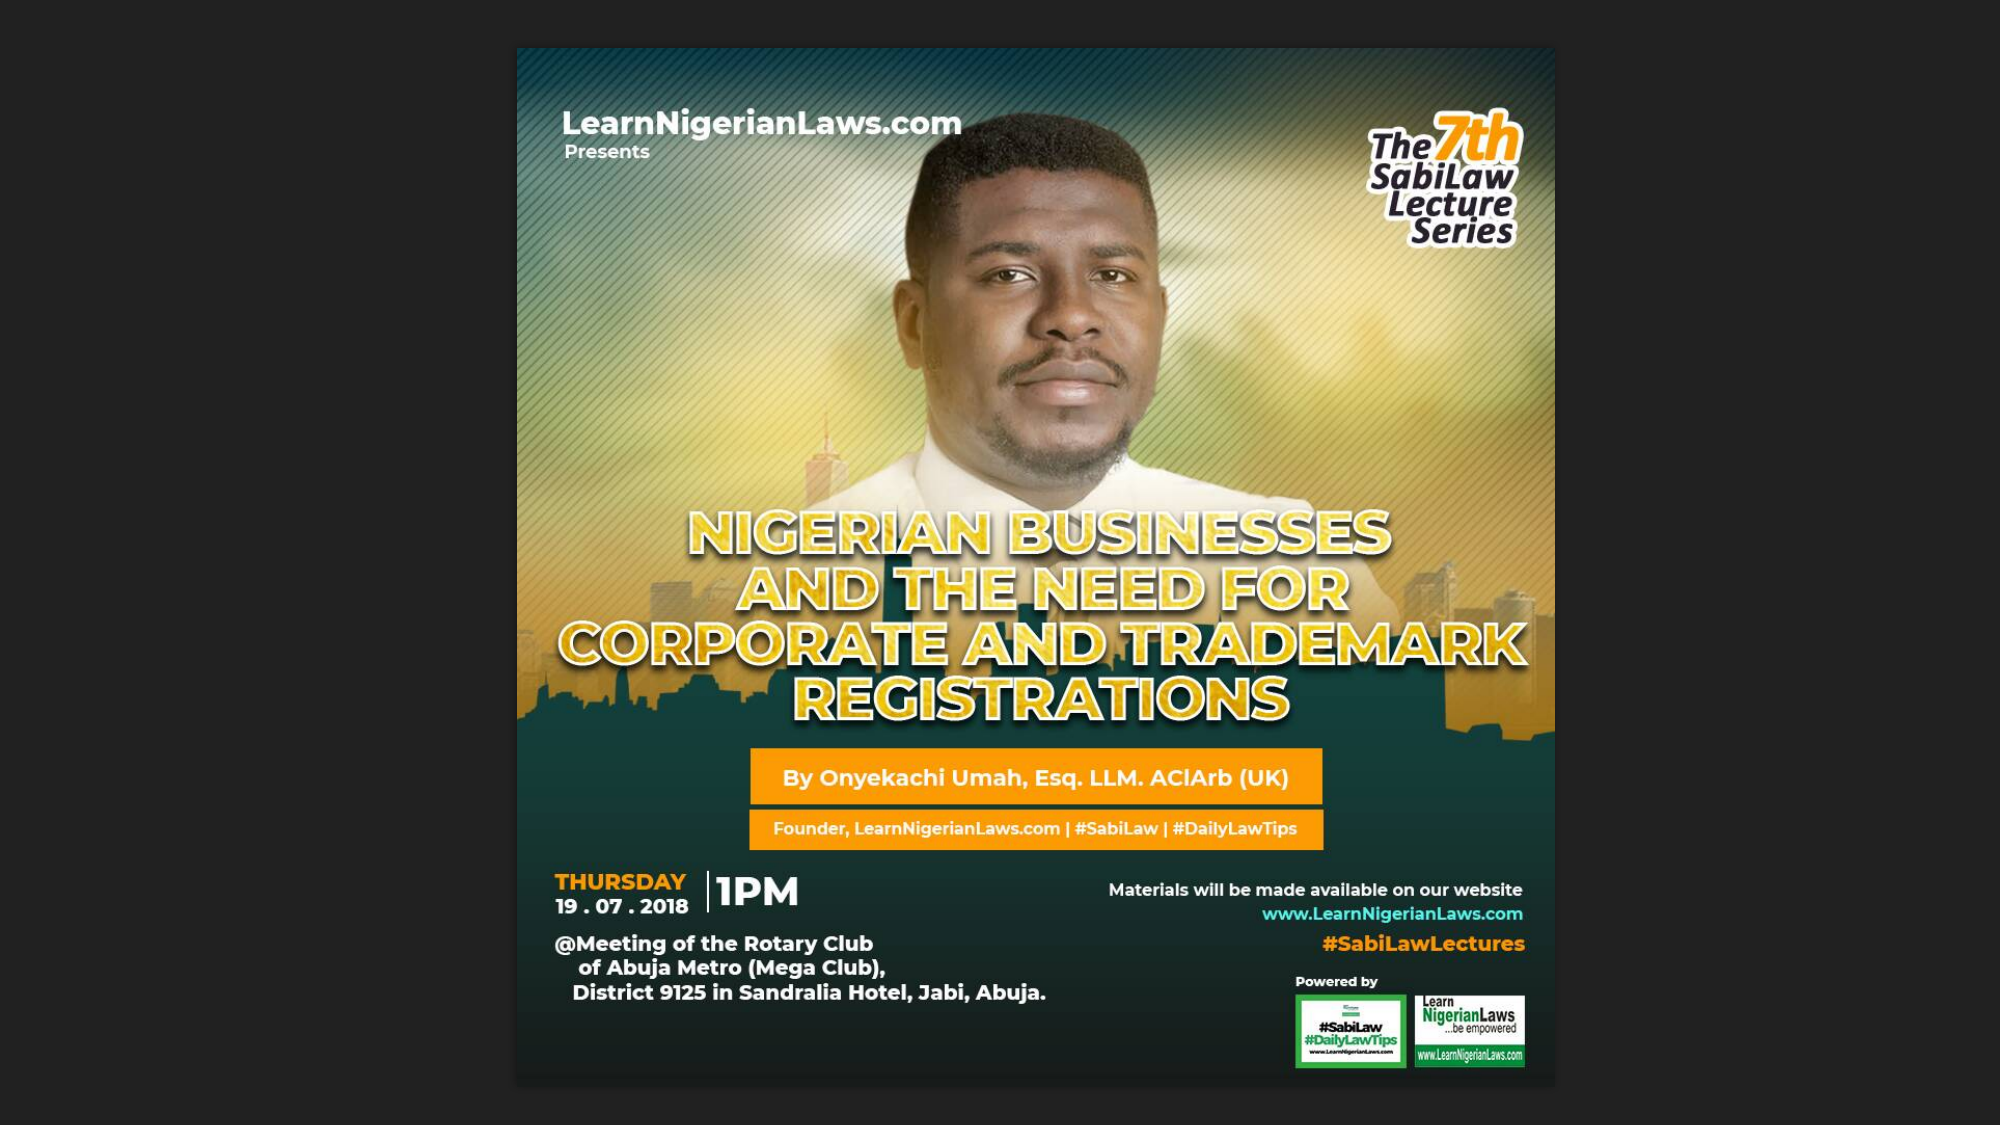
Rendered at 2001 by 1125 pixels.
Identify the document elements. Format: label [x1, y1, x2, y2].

list [516, 48, 1555, 1087]
